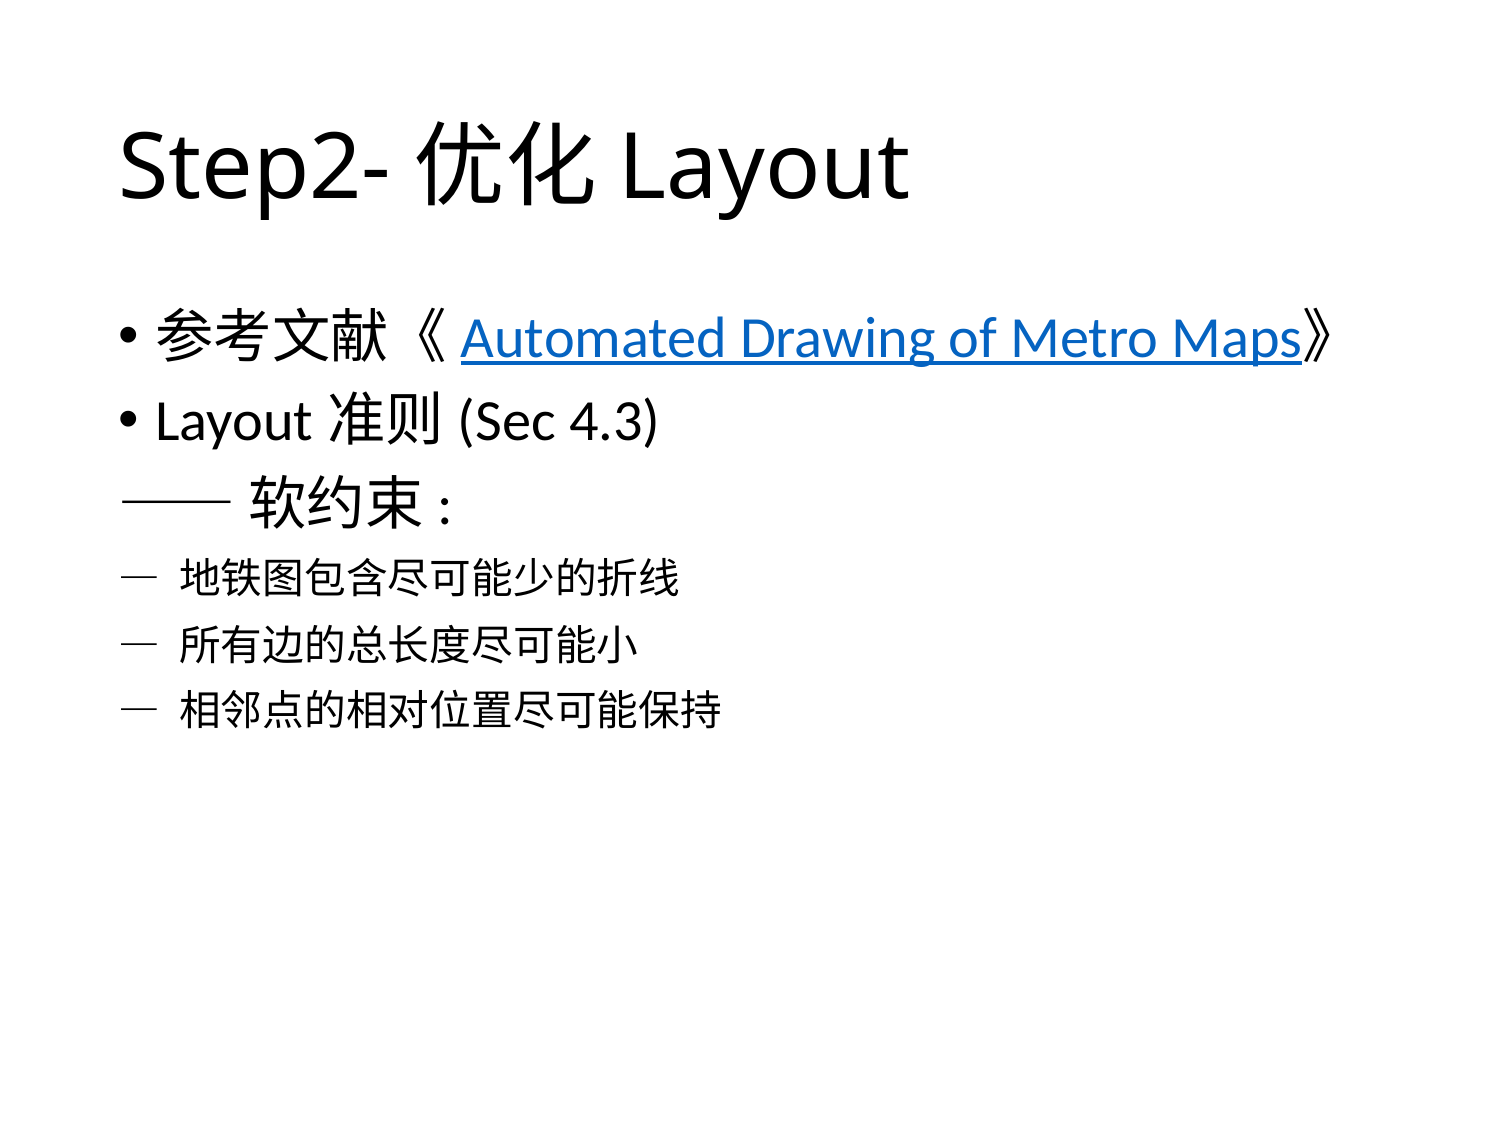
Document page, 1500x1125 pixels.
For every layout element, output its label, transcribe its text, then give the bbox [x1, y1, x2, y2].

title Step2-优化Layout [103, 59, 1397, 278]
list 参考文献《Automated Drawing of Metro Maps》 Layout准则(Sec 4.3) ——软约束: — 地铁图包含尽可能少的折线 — 所有边的总长度尽可能小 — 相邻点的相对位置尽可能保持 [103, 299, 1397, 1014]
